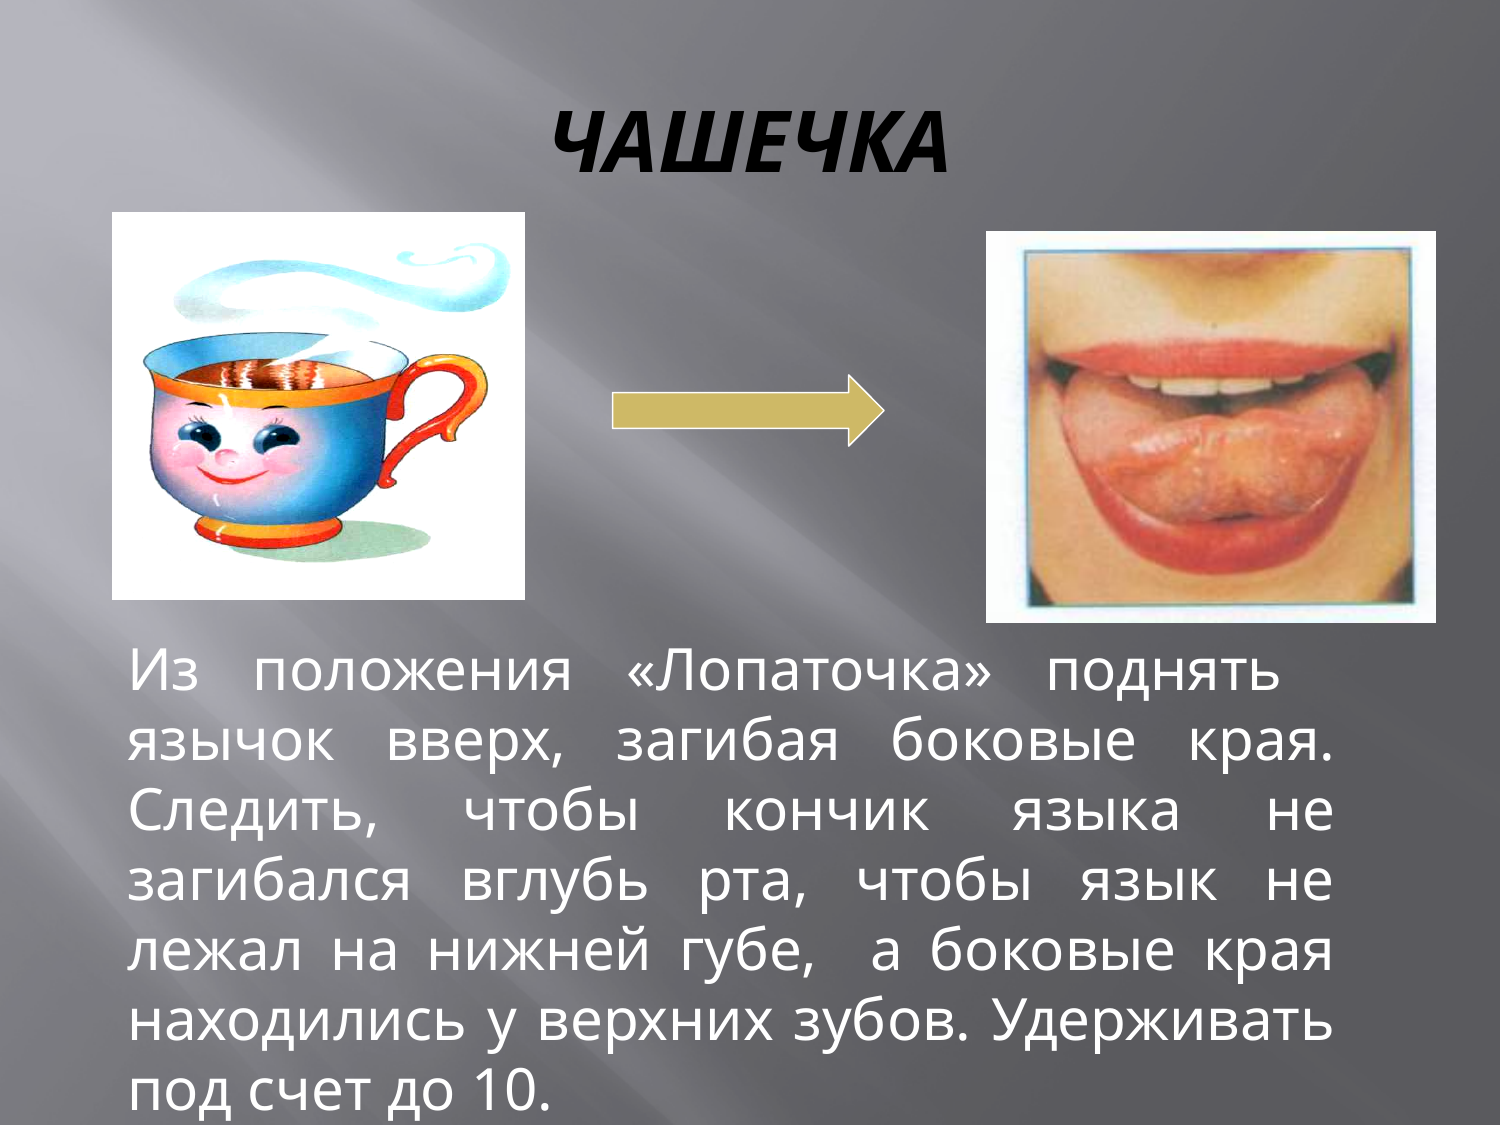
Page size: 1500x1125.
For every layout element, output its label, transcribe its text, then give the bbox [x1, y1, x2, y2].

text_box [612, 374, 885, 447]
text_box Из положения «Лопаточка» поднять язычок вверх, загибая боковые края. Следить, чтобы кончик языка не загибался вглубь рта, чтобы язык не лежал на нижней губе, а боковые края находились у верхних зубов. Удерживать под счет до 10. [112, 624, 1350, 1125]
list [112, 212, 526, 601]
title ЧАШЕЧКА [75, 45, 1425, 233]
picture [985, 231, 1436, 624]
